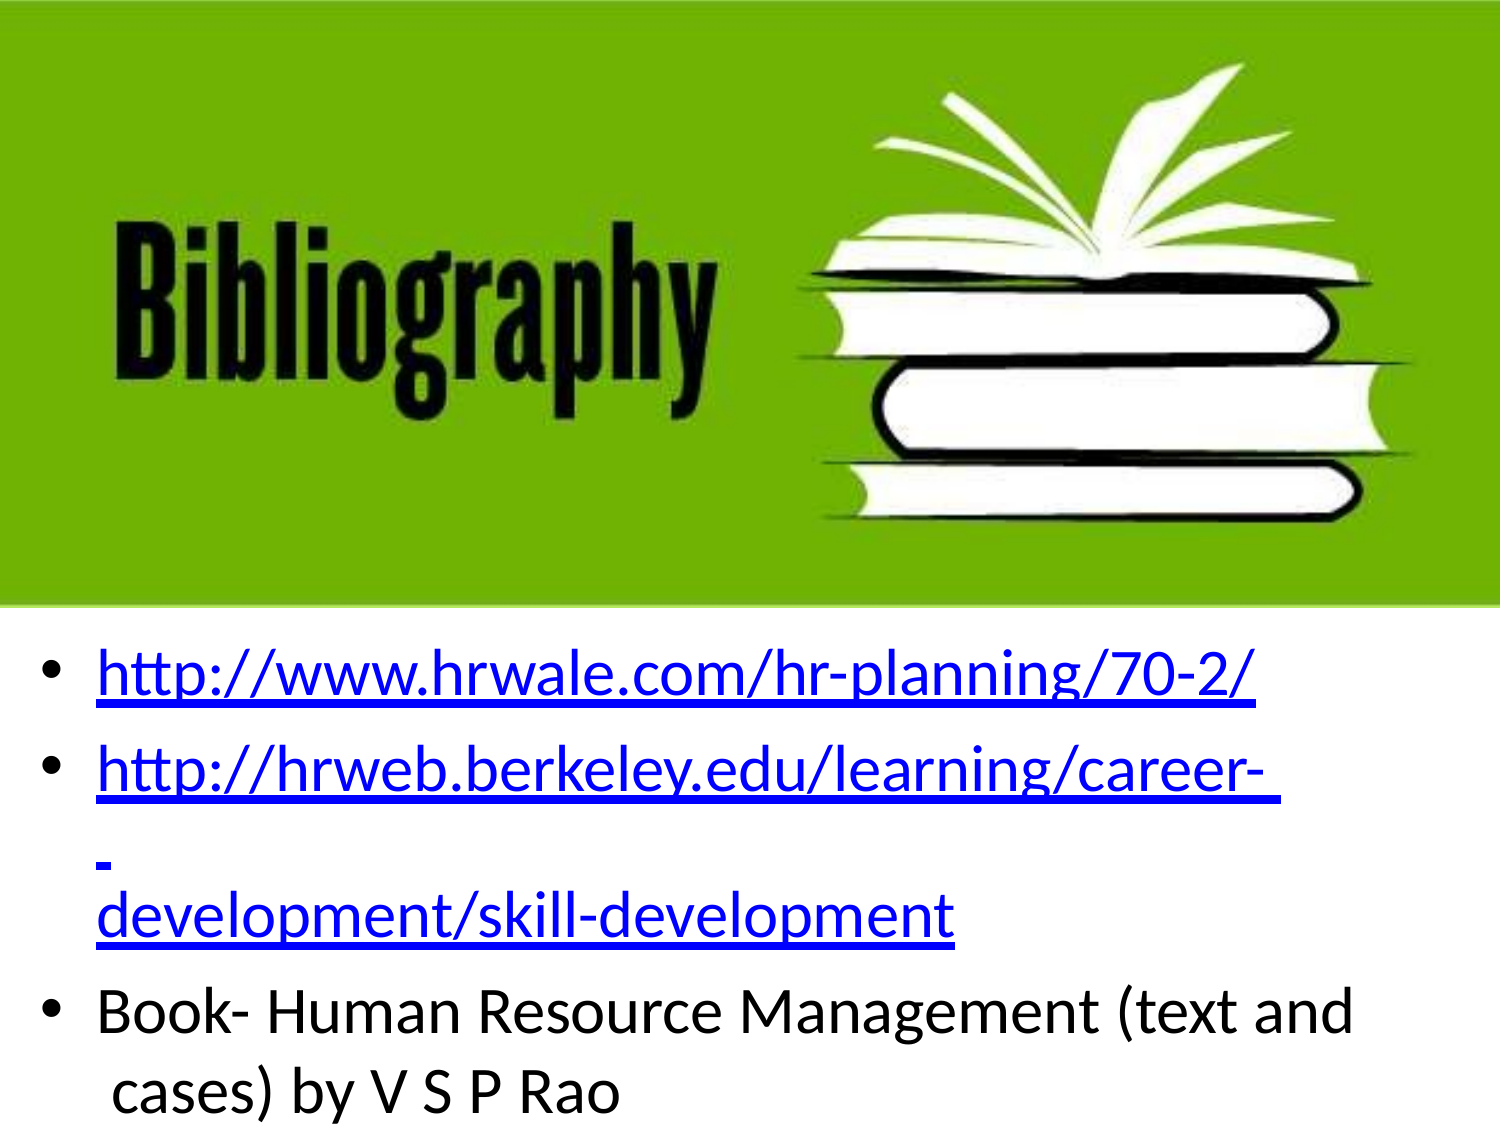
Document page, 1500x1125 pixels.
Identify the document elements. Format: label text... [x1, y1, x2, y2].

text_box [0, 0, 1500, 608]
text_box http://www.hrwale.com/hr-planning/70-2/ http://hrweb.berkeley.edu/learning/career- development/skill-development Book- Human Resource Management (text and cases) by V S P Rao [37, 610, 1368, 1061]
